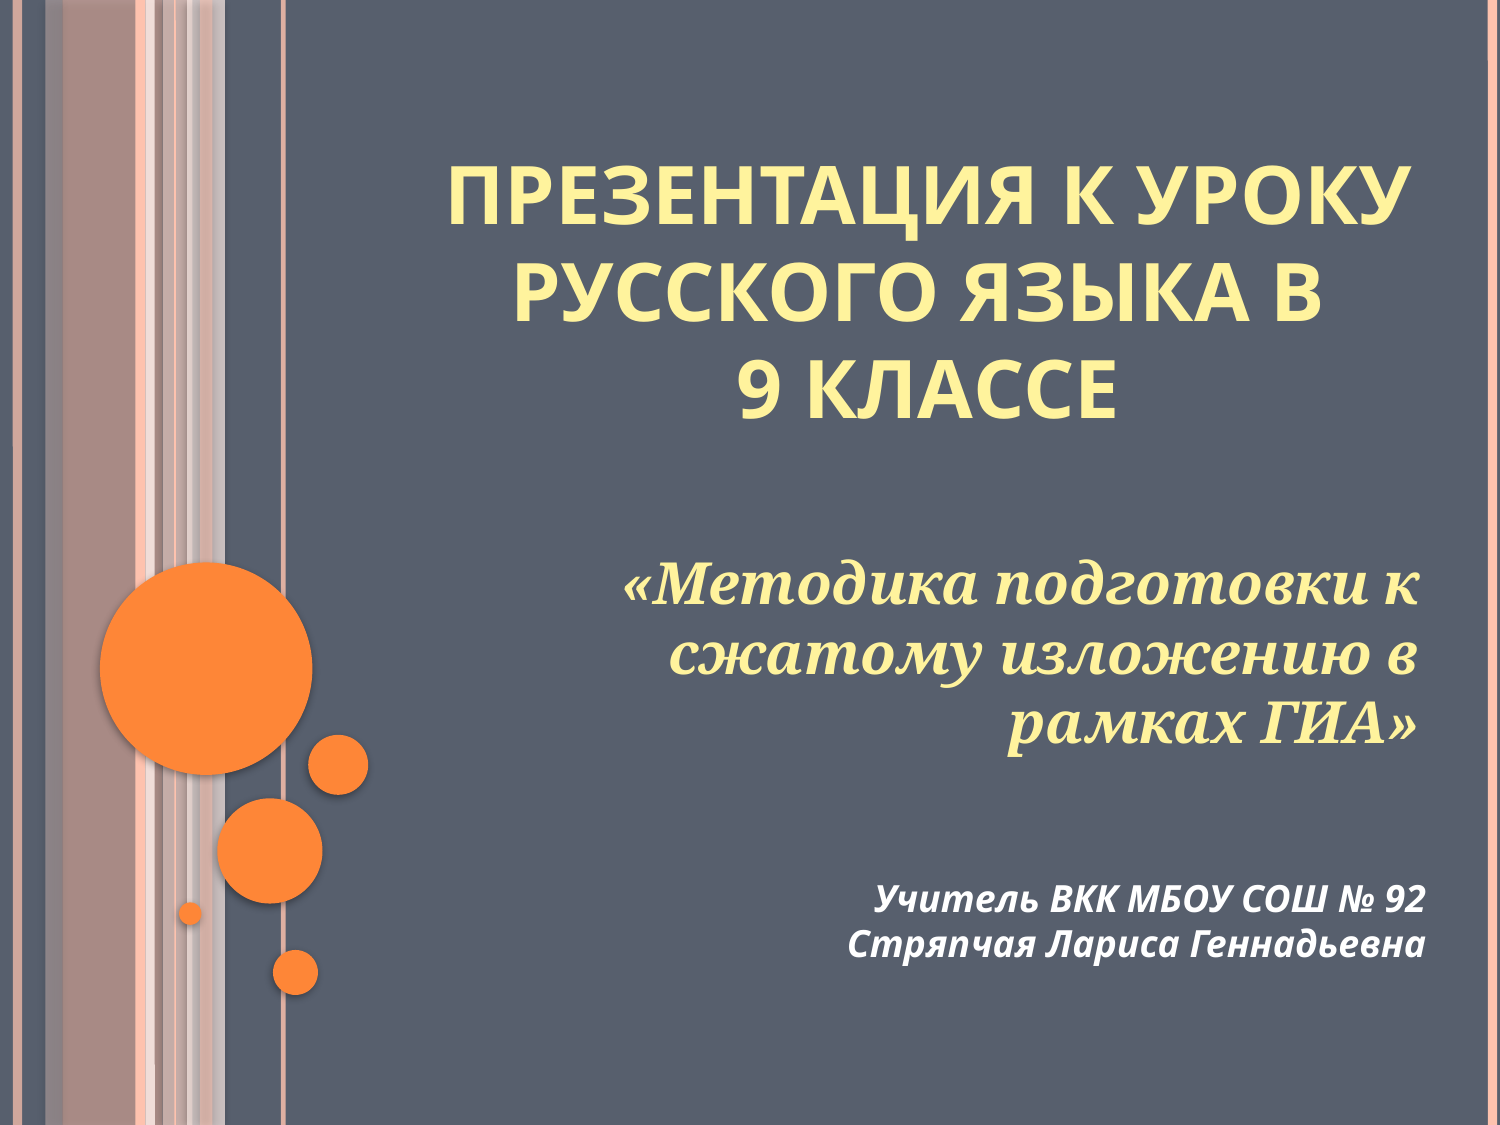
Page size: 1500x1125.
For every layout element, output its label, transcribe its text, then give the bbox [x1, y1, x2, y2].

text_box Учитель ВКК МБОУ СОШ № 92 Стряпчая Лариса Геннадьевна [609, 867, 1442, 972]
list «Методика подготовки к сжатому изложению в рамках ГИА» [421, 539, 1435, 764]
title Презентация к уроку русского языка в 9 классе [421, 105, 1435, 443]
